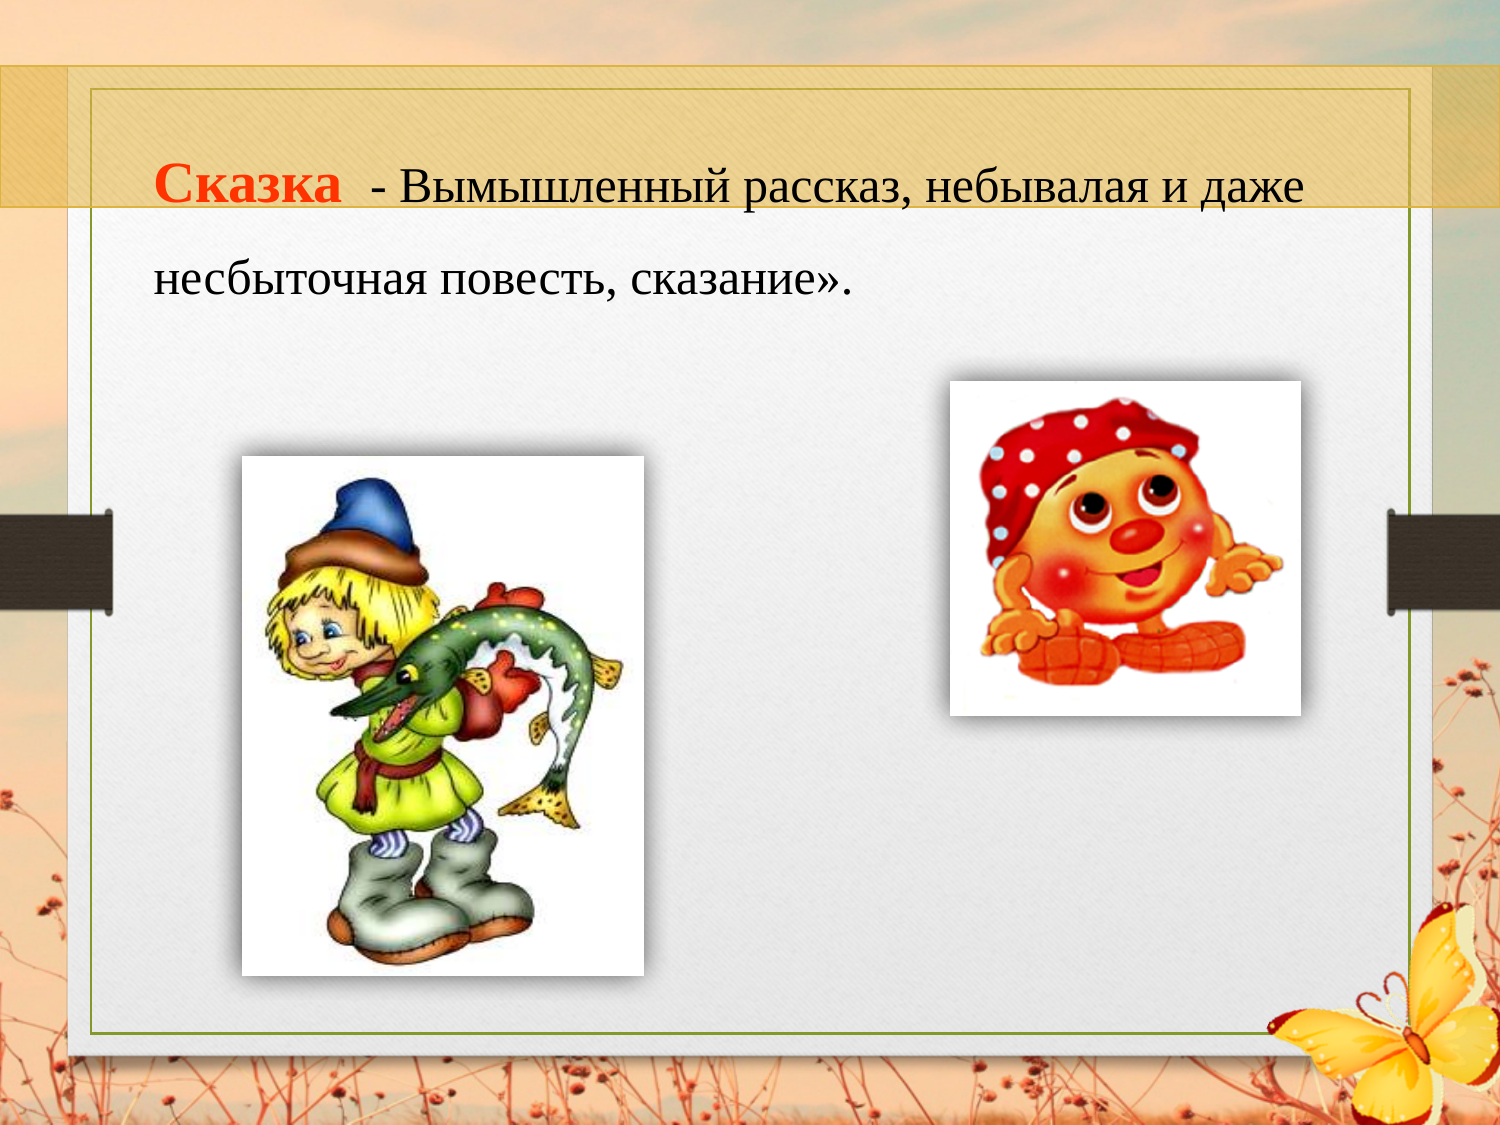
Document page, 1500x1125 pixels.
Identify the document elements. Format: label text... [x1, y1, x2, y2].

picture [0, 208, 1500, 1125]
picture [0, 0, 1500, 65]
text_box [0, 65, 1500, 208]
text_box Сказка - Вымышленный рассказ, небывалая и даже несбыточная повесть, сказание». [135, 101, 1365, 402]
